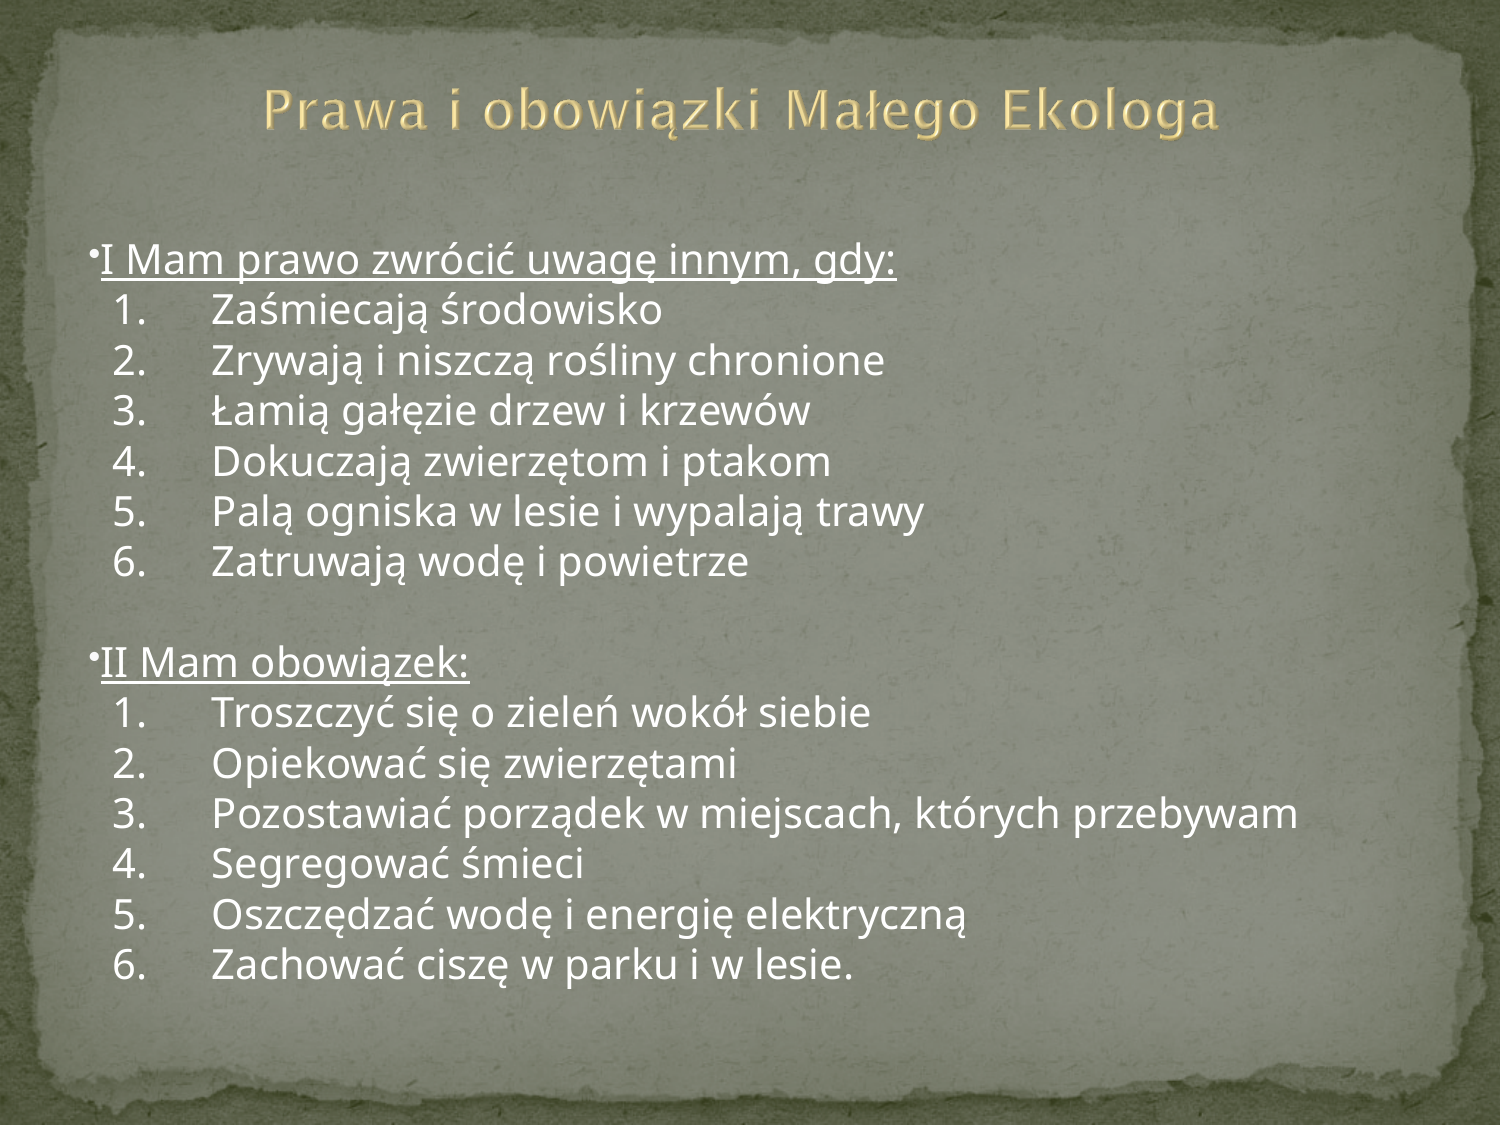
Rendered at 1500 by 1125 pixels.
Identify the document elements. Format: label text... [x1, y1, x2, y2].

text_box I Mam prawo zwrócić uwagę innym, gdy: 1. Zaśmiecają środowisko 2. Zrywają i niszczą rośliny chronione 3. Łamią gałęzie drzew i krzewów 4. Dokuczają zwierzętom i ptakom 5. Palą ogniska w lesie i wypalają trawy 6. Zatruwają wodę i powietrze II Mam obowiązek: 1. Troszczyć się o zieleń wokół siebie 2. Opiekować się zwierzętami 3. Pozostawiać porządek w miejscach, których przebywam 4. Segregować śmieci 5. Oszczędzać wodę i energię elektryczną 6. Zachować ciszę w parku i w lesie. [74, 184, 1425, 1035]
picture [74, 44, 1426, 174]
